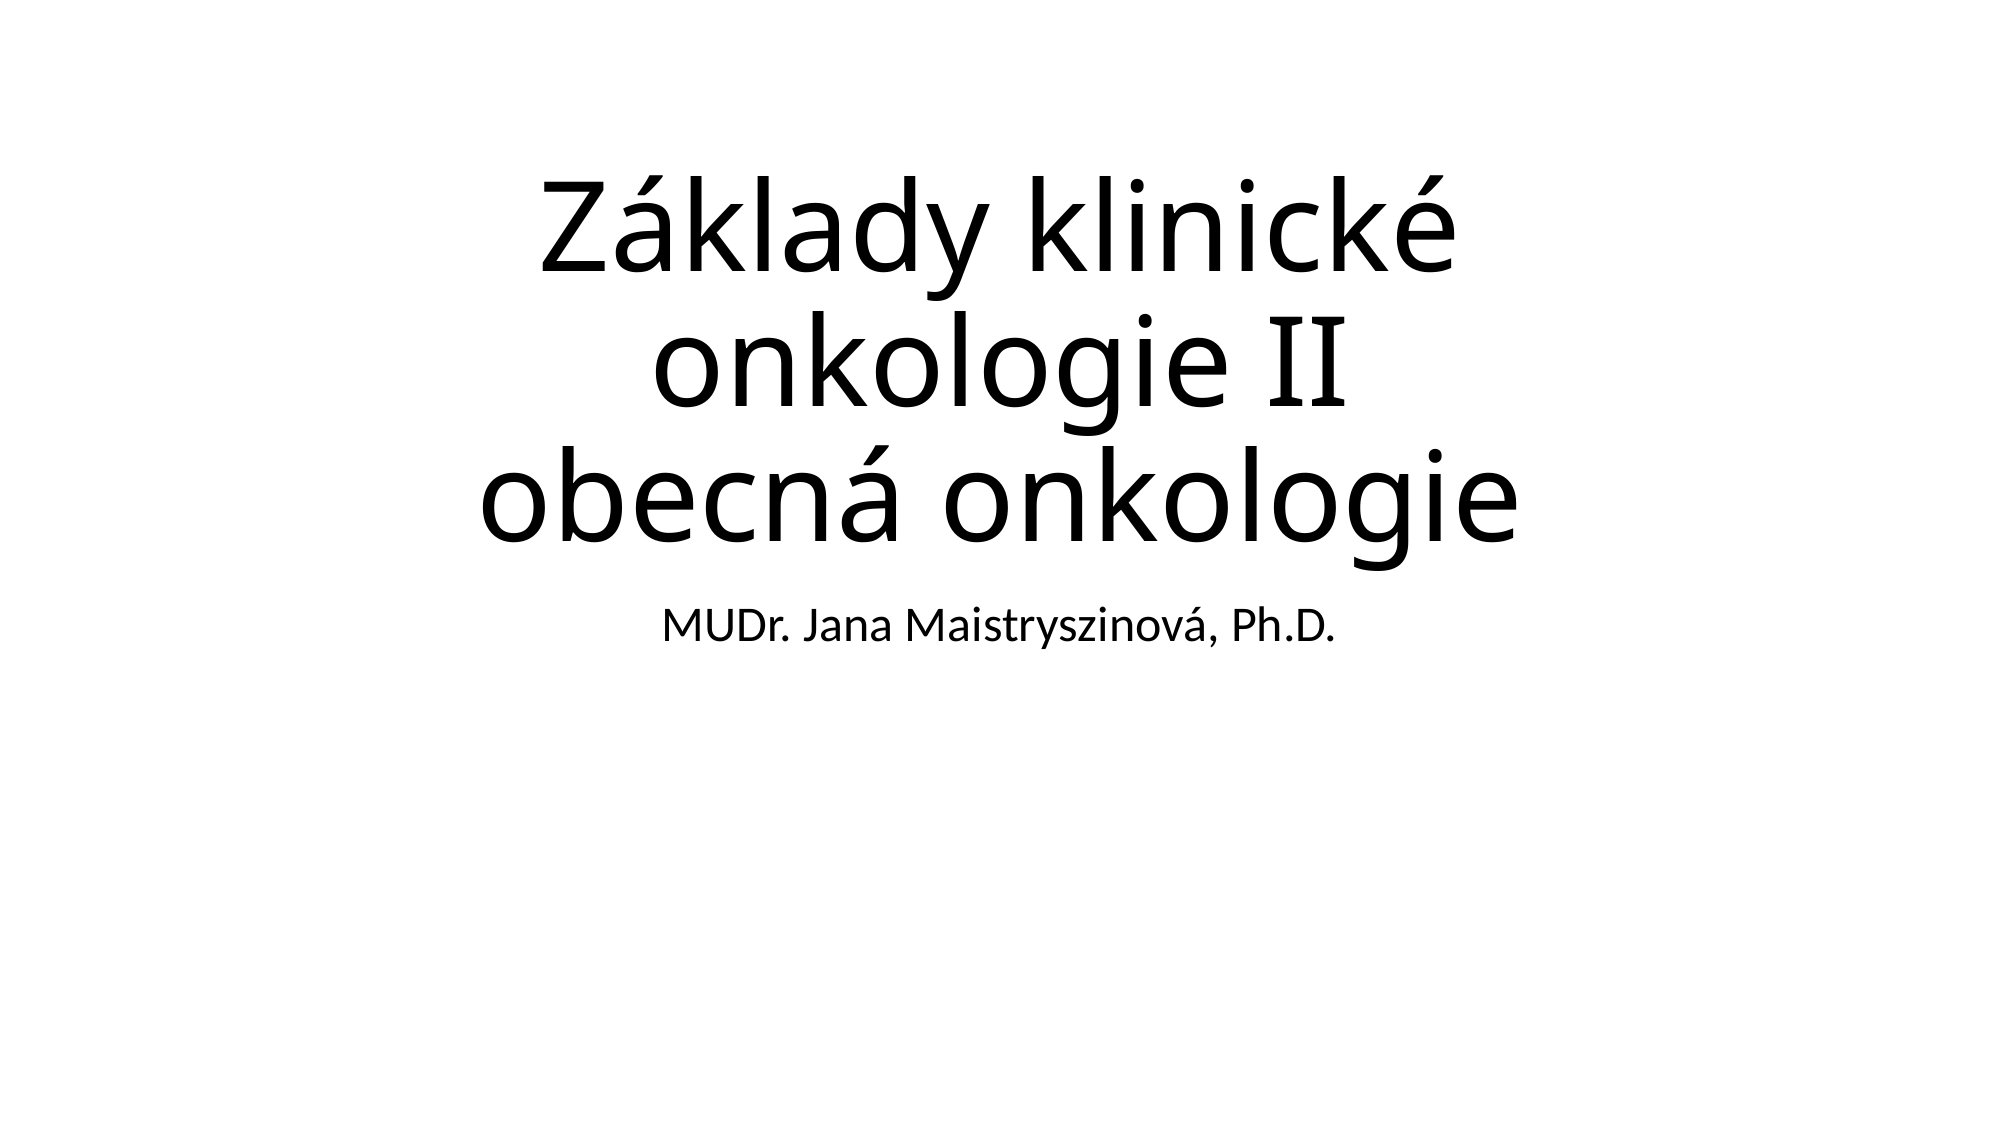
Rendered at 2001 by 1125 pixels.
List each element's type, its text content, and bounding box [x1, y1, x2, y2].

subtitle MUDr. Jana Maistryszinová, Ph.D. [249, 590, 1750, 863]
title Základy klinické onkologie II obecná onkologie [249, 184, 1750, 576]
